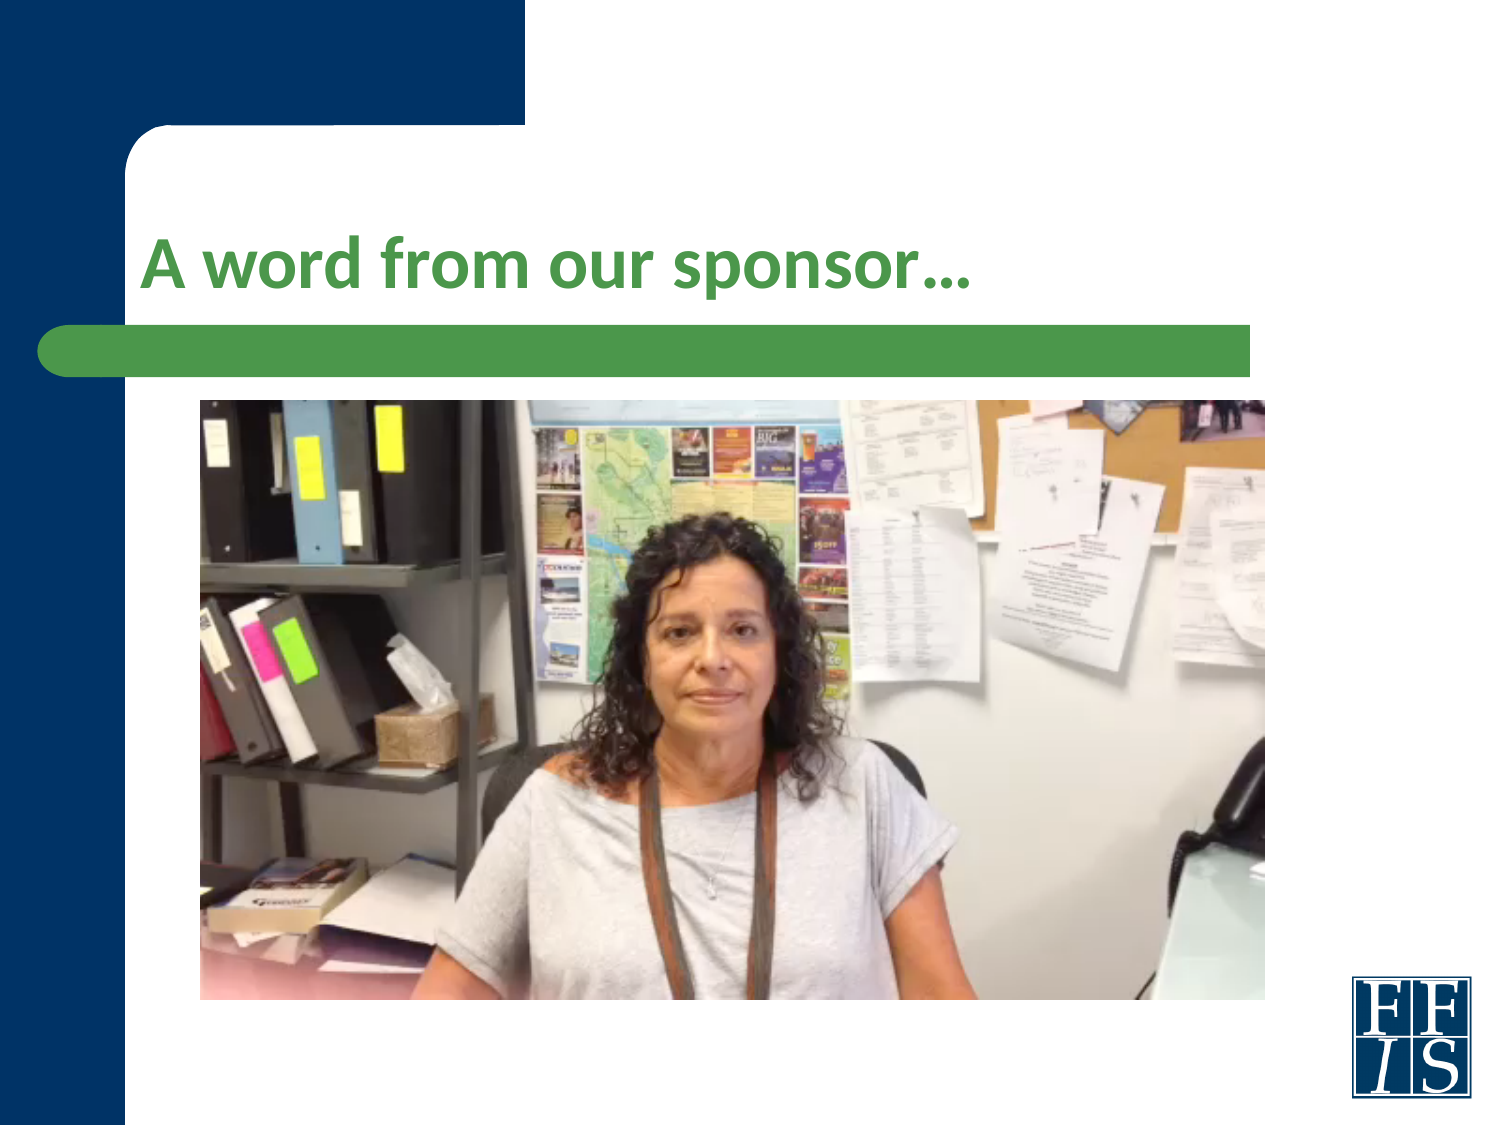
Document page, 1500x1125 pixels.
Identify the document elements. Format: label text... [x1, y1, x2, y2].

picture [1349, 974, 1474, 1101]
title A word from our sponsor… [125, 125, 1473, 313]
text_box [199, 399, 1266, 1001]
